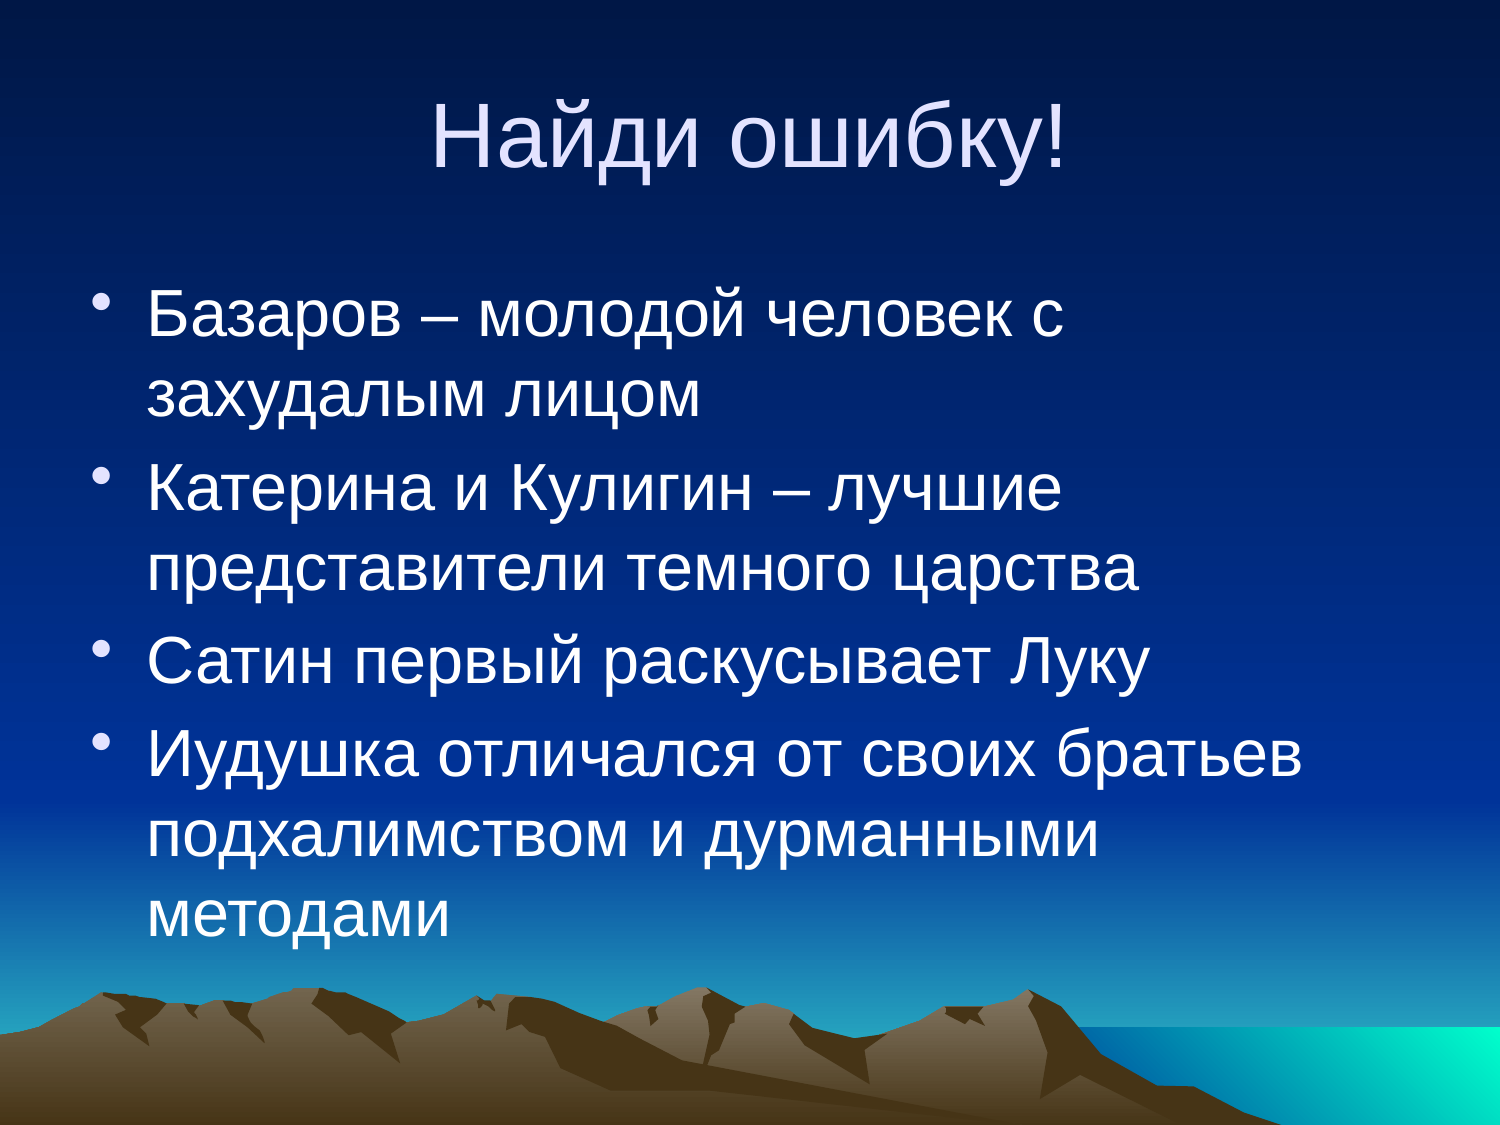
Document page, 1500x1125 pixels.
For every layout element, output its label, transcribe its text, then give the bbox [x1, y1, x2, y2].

list Базаров – молодой человек с захудалым лицом Катерина и Кулигин – лучшие представители темного царства Сатин первый раскусывает Луку Иудушка отличался от своих братьев подхалимством и дурманными методами [75, 262, 1425, 1000]
title Найди ошибку! [74, 37, 1426, 226]
